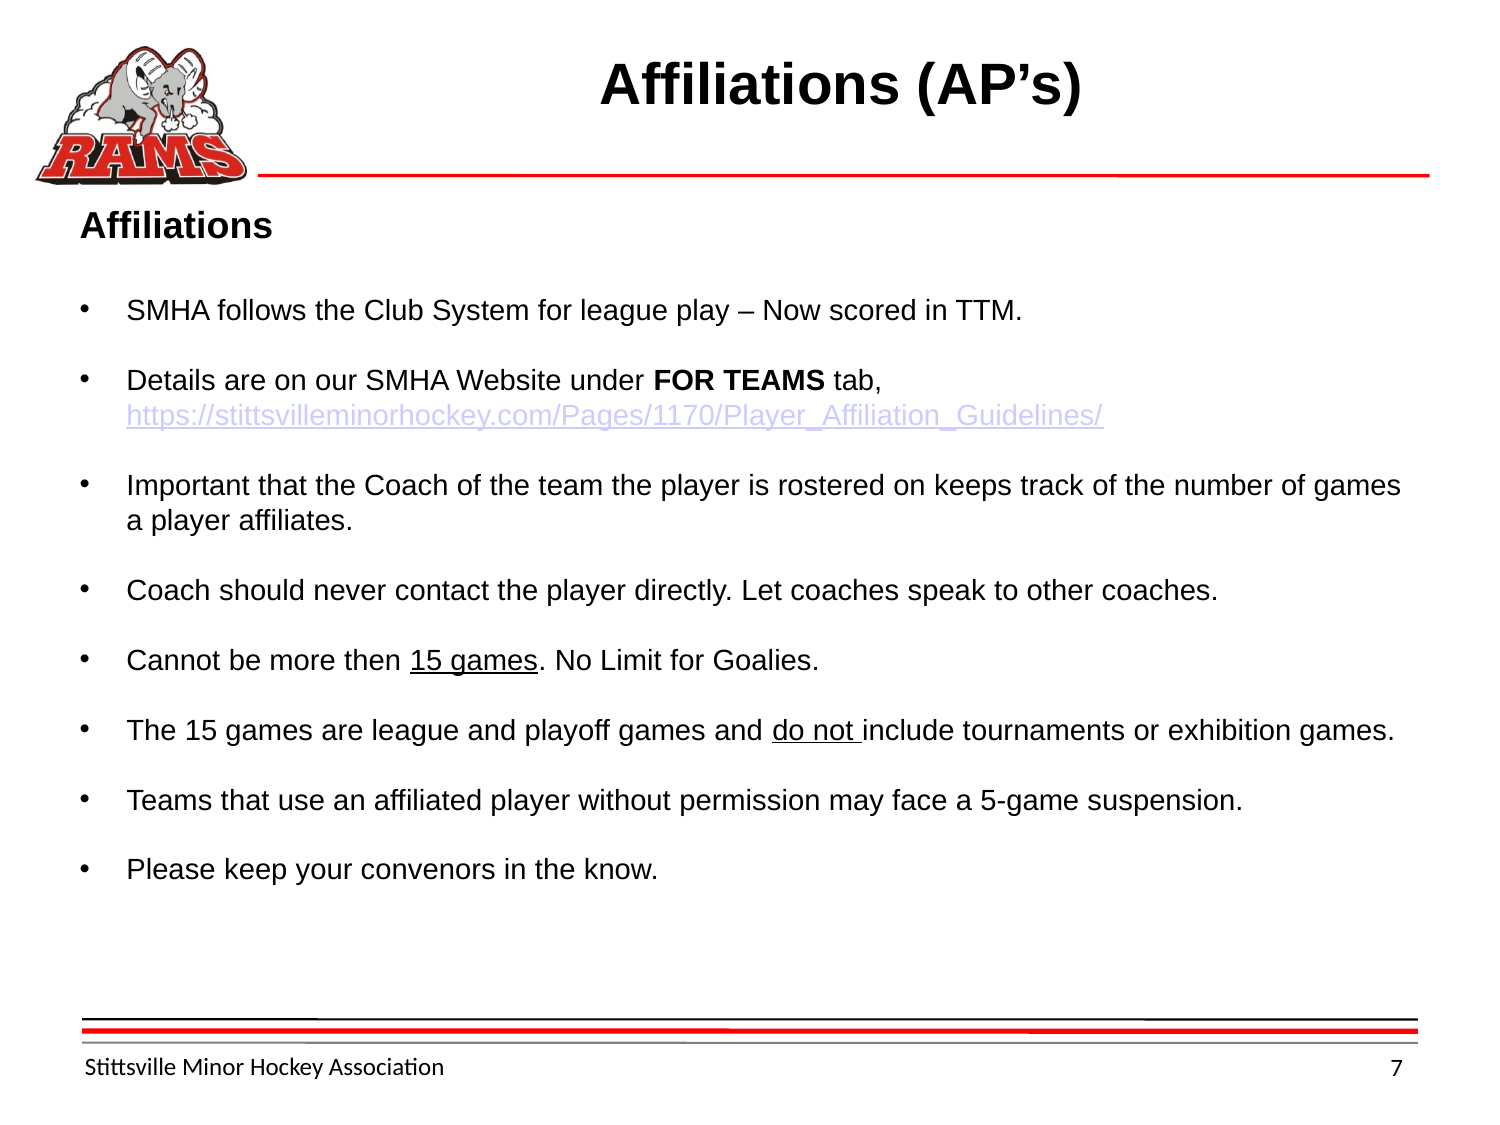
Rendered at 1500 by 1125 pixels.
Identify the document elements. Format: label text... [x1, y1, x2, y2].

title Affiliations (AP’s) [257, 44, 1426, 177]
text_box Affiliations SMHA follows the Club System for league play – Now scored in TTM. Details are on our SMHA Website under FOR TEAMS tab, https://stittsvilleminorhockey.com/Pages/1170/Player_Affiliation_Guidelines/ Important that the Coach of the team the player is rostered on keeps track of the number of games a player affiliates. Coach should never contact the player directly. Let coaches speak to other coaches. Cannot be more then 15 games. No Limit for Goalies. The 15 games are league and playoff games and do not include tournaments or exhibition games. Teams that use an affiliated player without permission may face a 5-game suspension. Please keep your convenors in the know. [64, 148, 1425, 928]
picture [35, 46, 247, 185]
